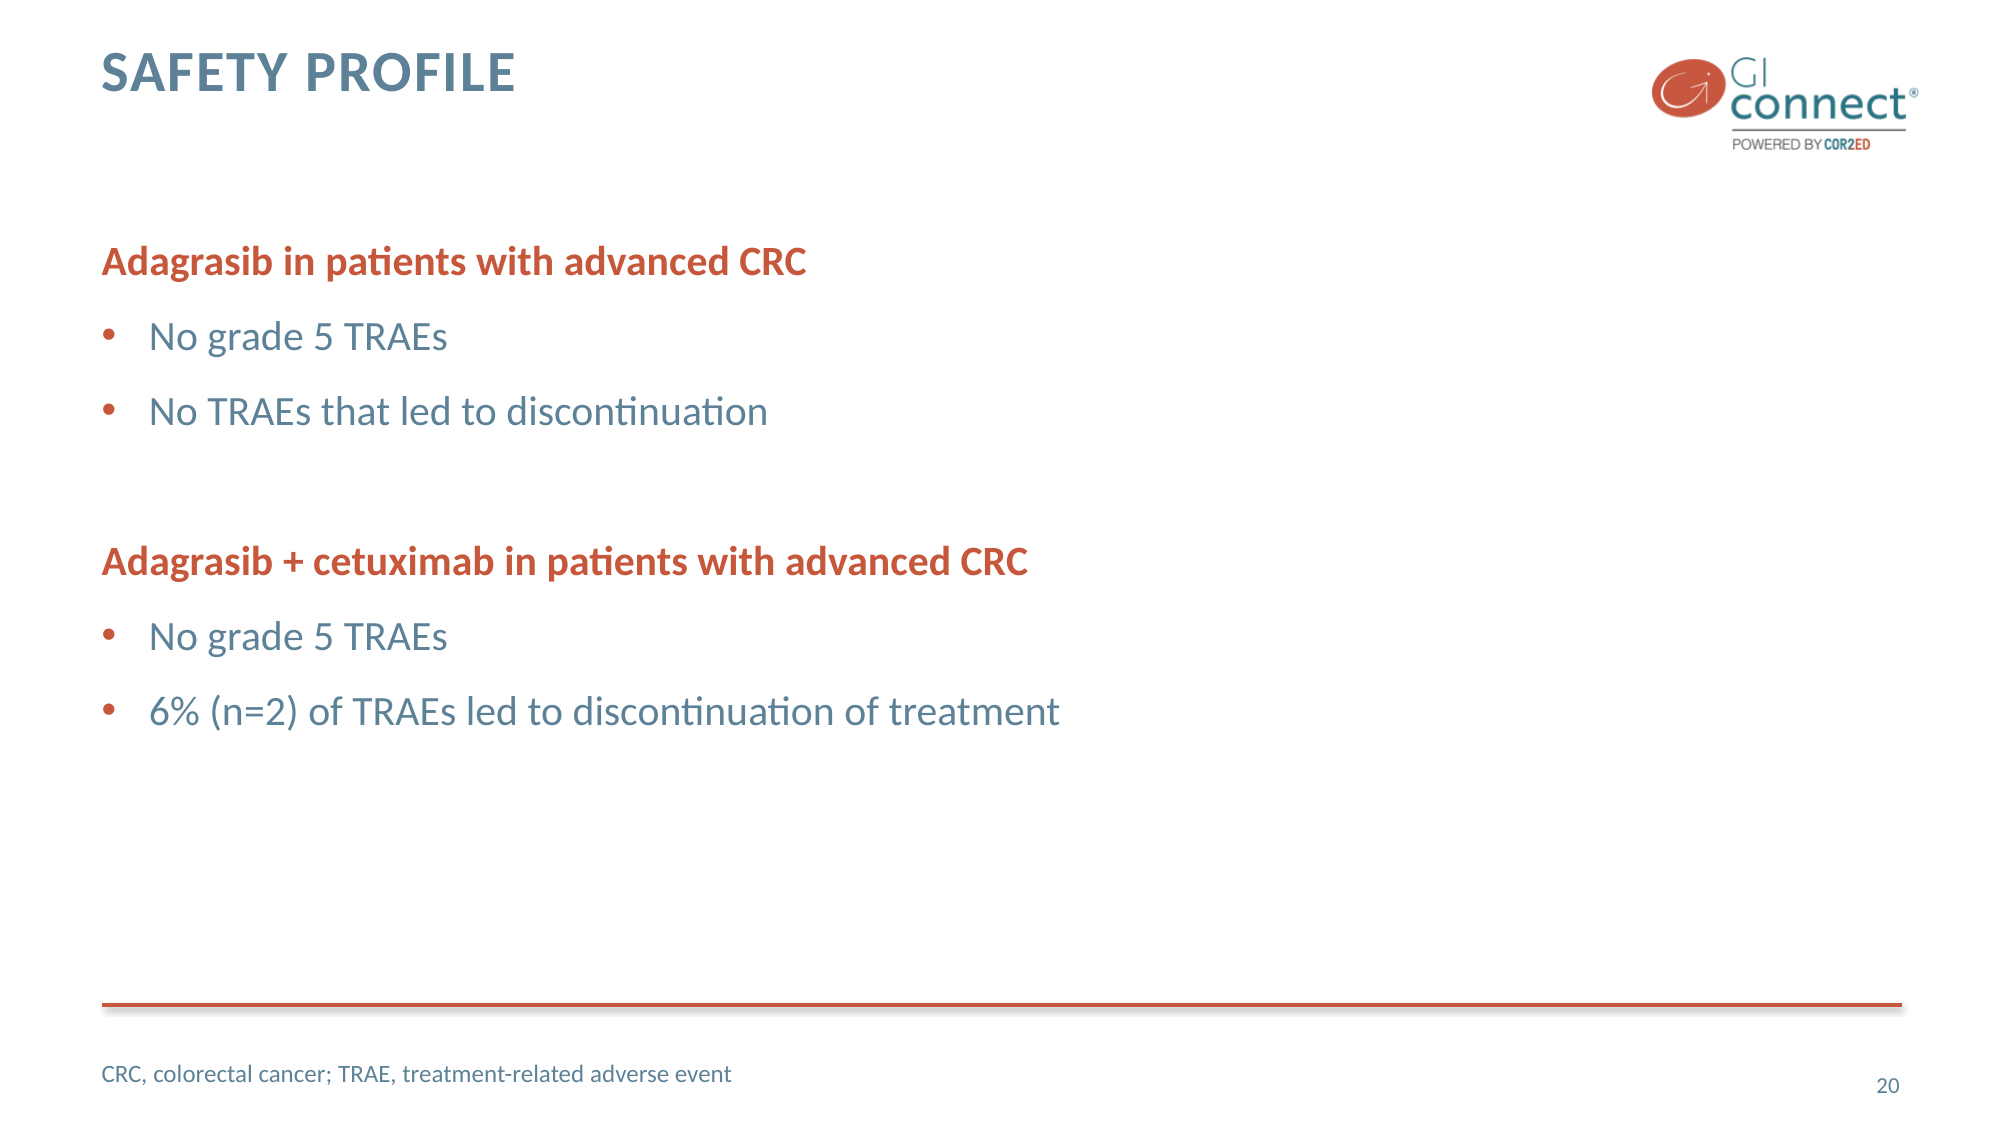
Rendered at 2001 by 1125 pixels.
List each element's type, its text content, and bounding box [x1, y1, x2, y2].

list Adagrasib in patients with advanced CRC No grade 5 TRAEs No TRAEs that led to discontinuation Adagrasib + cetuximab in patients with advanced CRC No grade 5 TRAEs 6% (n=2) of TRAEs led to discontinuation of treatment [101, 233, 1901, 977]
list CRC, colorectal cancer; TRAE, treatment-related adverse event [101, 1042, 1434, 1103]
picture [1638, 44, 1932, 163]
title Safety profile [101, 40, 1536, 173]
slide_number 20 [1771, 1054, 1900, 1115]
